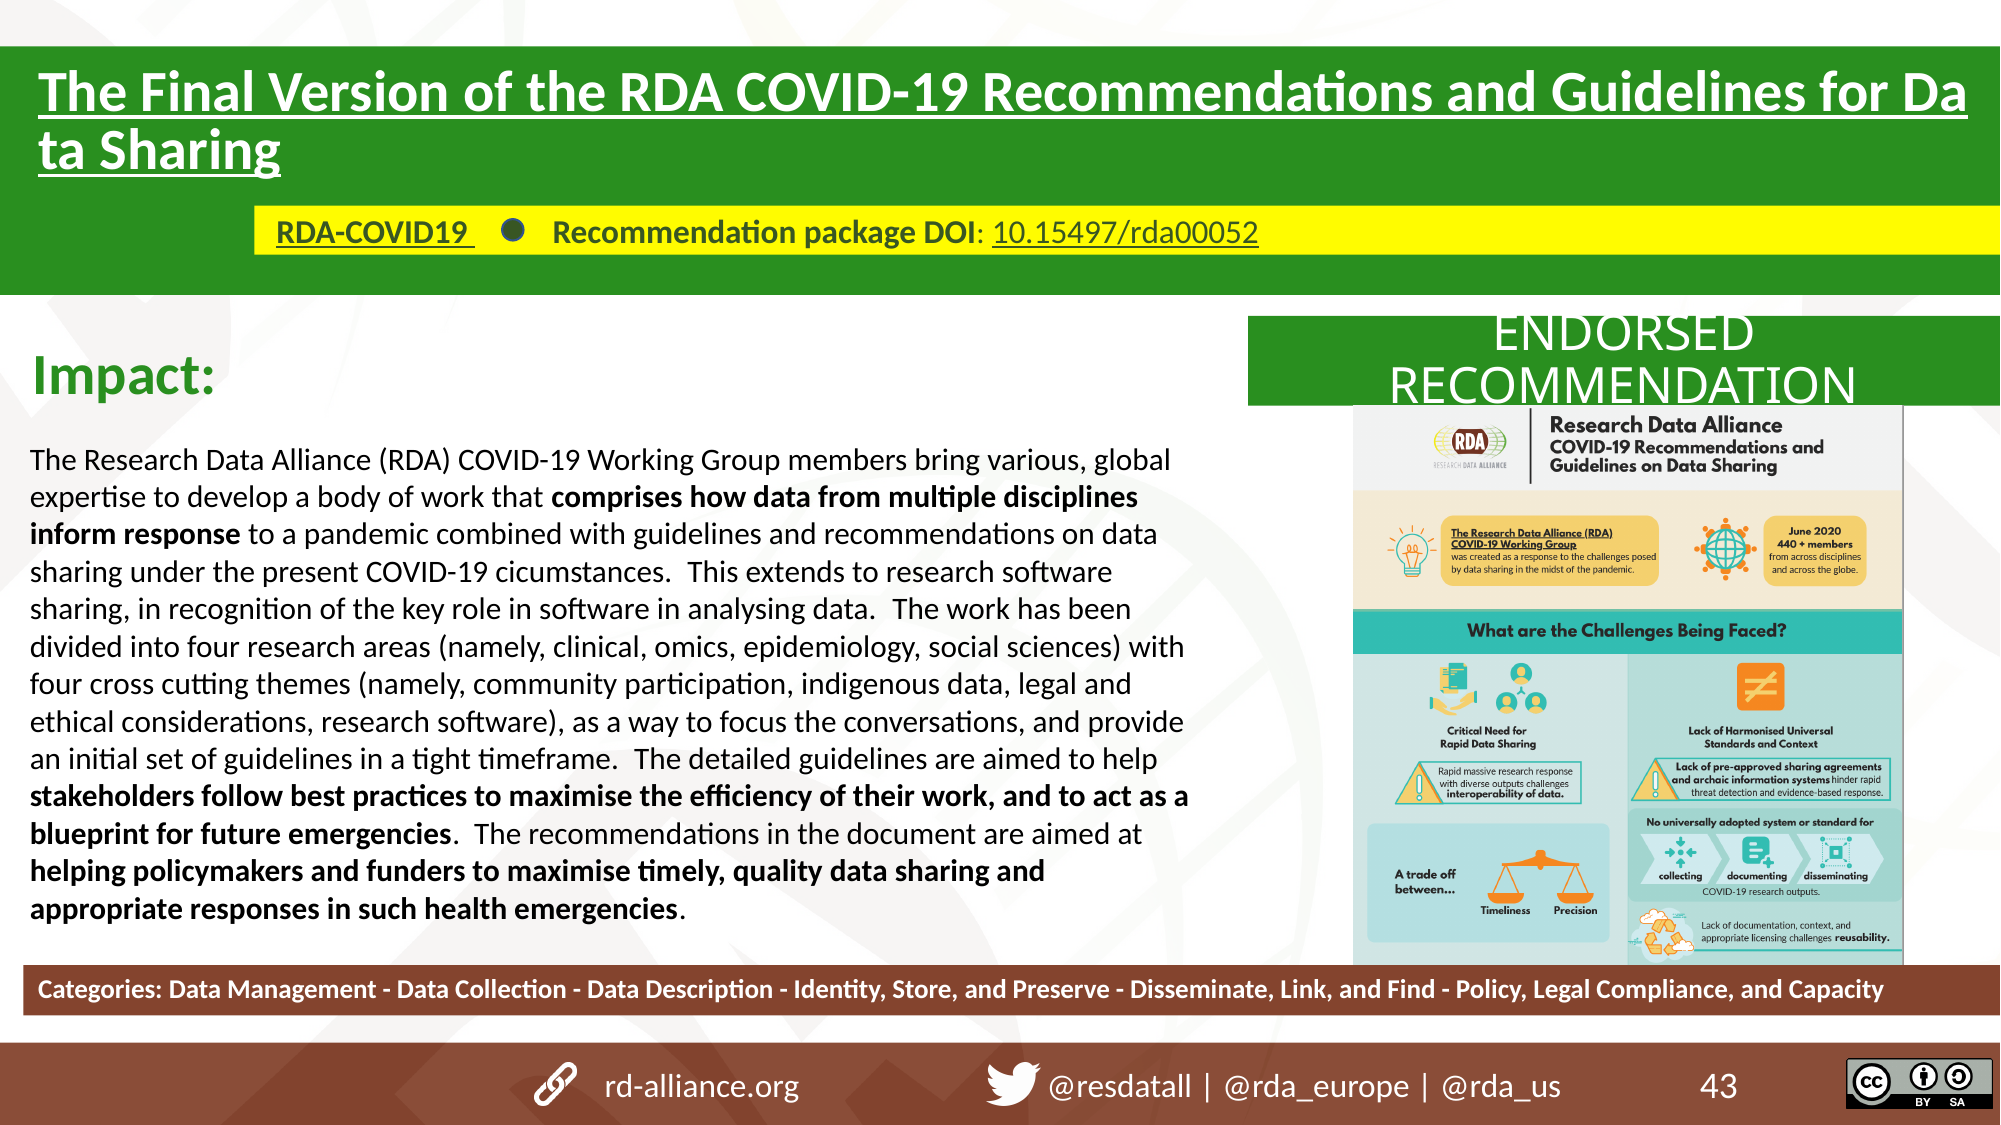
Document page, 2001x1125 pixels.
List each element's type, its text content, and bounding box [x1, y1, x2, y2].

text_box [22, 964, 2000, 1016]
text_box [511, 205, 537, 256]
text_box Recommendation package DOI: 10.15497/rda00052 [537, 203, 1274, 258]
picture [1353, 405, 1904, 965]
text_box Categories: Data Management - Data Collection - Data Description - Identity, Store, and Preserve - Disseminate, Link, and Find - Policy, Legal Compliance, and Capacity [23, 964, 1924, 1012]
text_box Impact: [18, 336, 232, 415]
text_box [0, 45, 2000, 296]
text_box [501, 218, 525, 242]
footer rd-alliance.org @resdatall | @rda_europe | @rda_us [538, 1054, 1629, 1114]
text_box The Research Data Alliance (RDA) COVID-19 Working Group members bring various, global expertise to develop a body of work that comprises how data from multiple disciplines inform response to a pandemic combined with guidelines and recommendations on data sharing under the present COVID-19 cicumstances. This extends to research software sharing, in recognition of the key role in software in analysing data. The work has been divided into four research areas (namely, clinical, omics, epidemiology, social sciences) with four cross cutting themes (namely, community participation, indigenous data, legal and ethical considerations, research software), as a way to focus the conversations, and provide an initial set of guidelines in a tight timeframe. The detailed guidelines are aimed to help stakeholders follow best practices to maximise the efficiency of their work, and to act as a blueprint for future emergencies. The recommendations in the document are aimed at helping policymakers and funders to maximise timely, quality data sharing and appropriate responses in such health emergencies. [15, 431, 1218, 933]
picture [534, 1062, 538, 1106]
text_box The Final Version of the RDA COVID-19 Recommendations and Guidelines for Data Sharing [23, 45, 1993, 131]
picture [1846, 1058, 1993, 1109]
text_box [253, 205, 261, 256]
text_box ENDORSED RECOMMENDATION [1247, 314, 2000, 407]
slide_number 43 [1684, 1054, 1800, 1125]
text_box [1274, 205, 2000, 256]
text_box RDA-COVID19 [261, 203, 511, 258]
